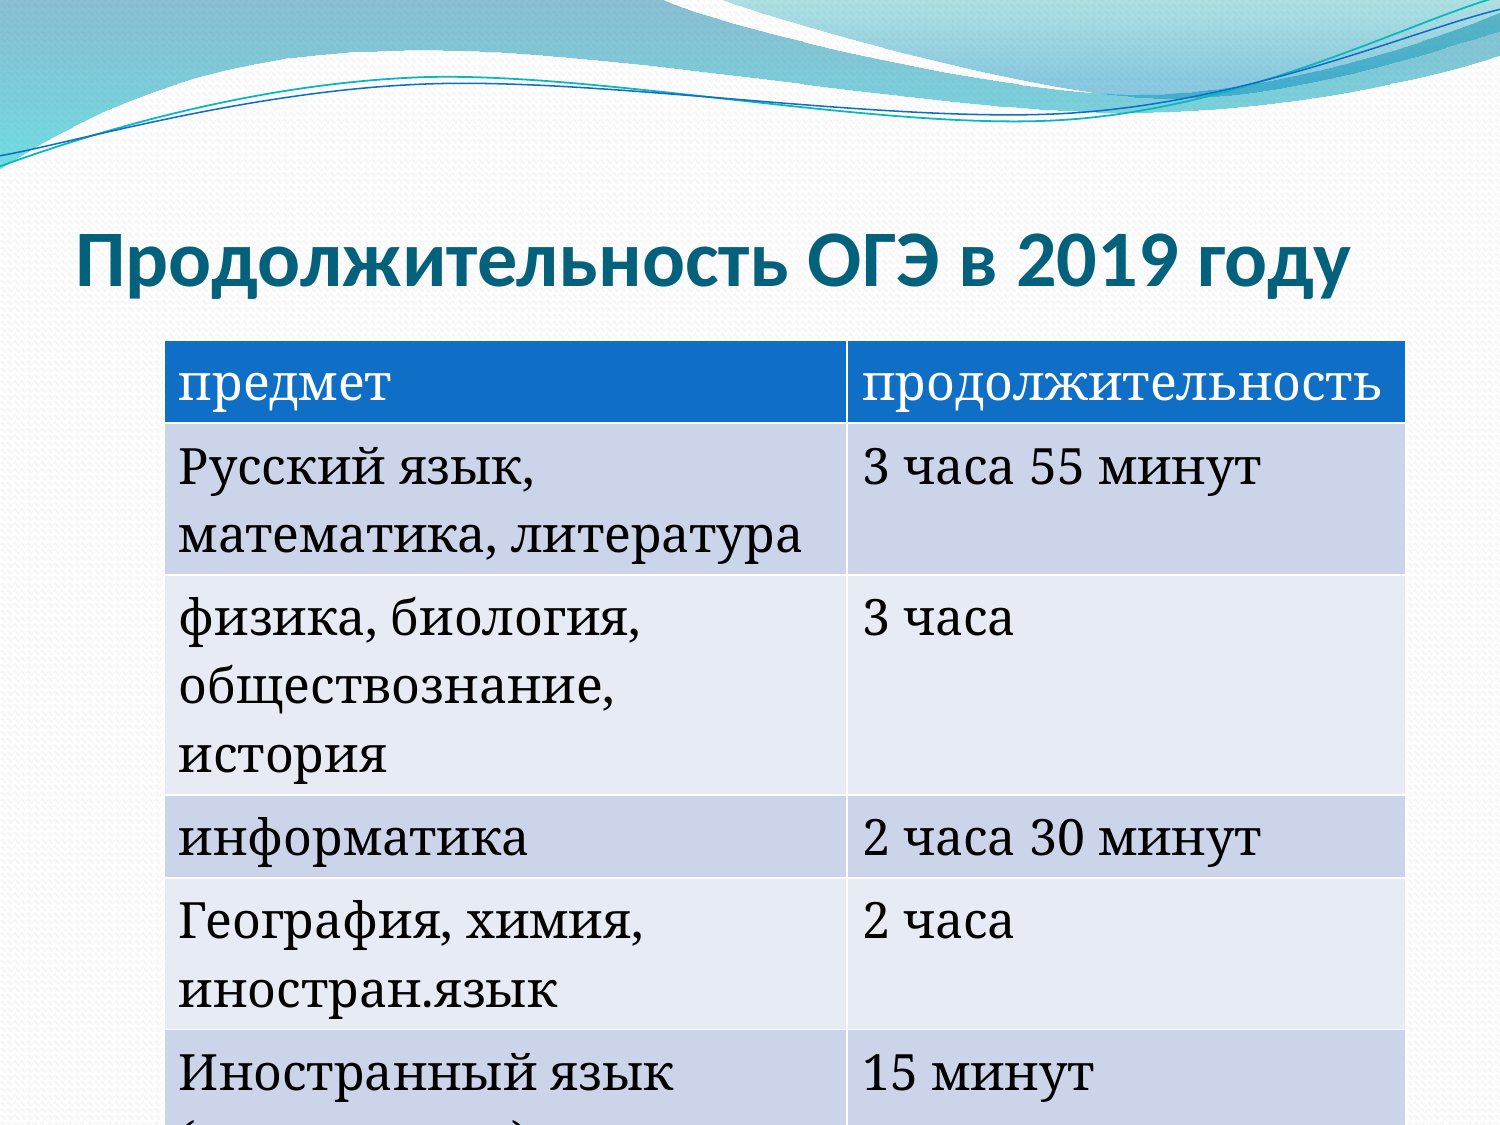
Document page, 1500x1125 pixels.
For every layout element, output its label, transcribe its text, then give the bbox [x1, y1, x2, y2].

table_cell География, химия, иностран.язык [165, 879, 846, 1029]
table_cell Иностранный язык («говорение») [165, 1030, 846, 1125]
table_header продолжительность [848, 341, 1405, 422]
table_cell 15 минут [848, 1030, 1405, 1125]
title Продолжительность ОГЭ в 2019 году [75, 115, 1425, 303]
table_cell информатика [165, 796, 846, 877]
table_cell 3 часа [848, 576, 1405, 794]
table_cell 2 часа [848, 879, 1405, 1029]
table_cell Русский язык, математика, литература [165, 424, 846, 574]
table_header предмет [165, 341, 846, 422]
table_cell 2 часа 30 минут [848, 796, 1405, 877]
table_cell 3 часа 55 минут [848, 424, 1405, 574]
table_cell физика, биология, обществознание, история [165, 576, 846, 794]
